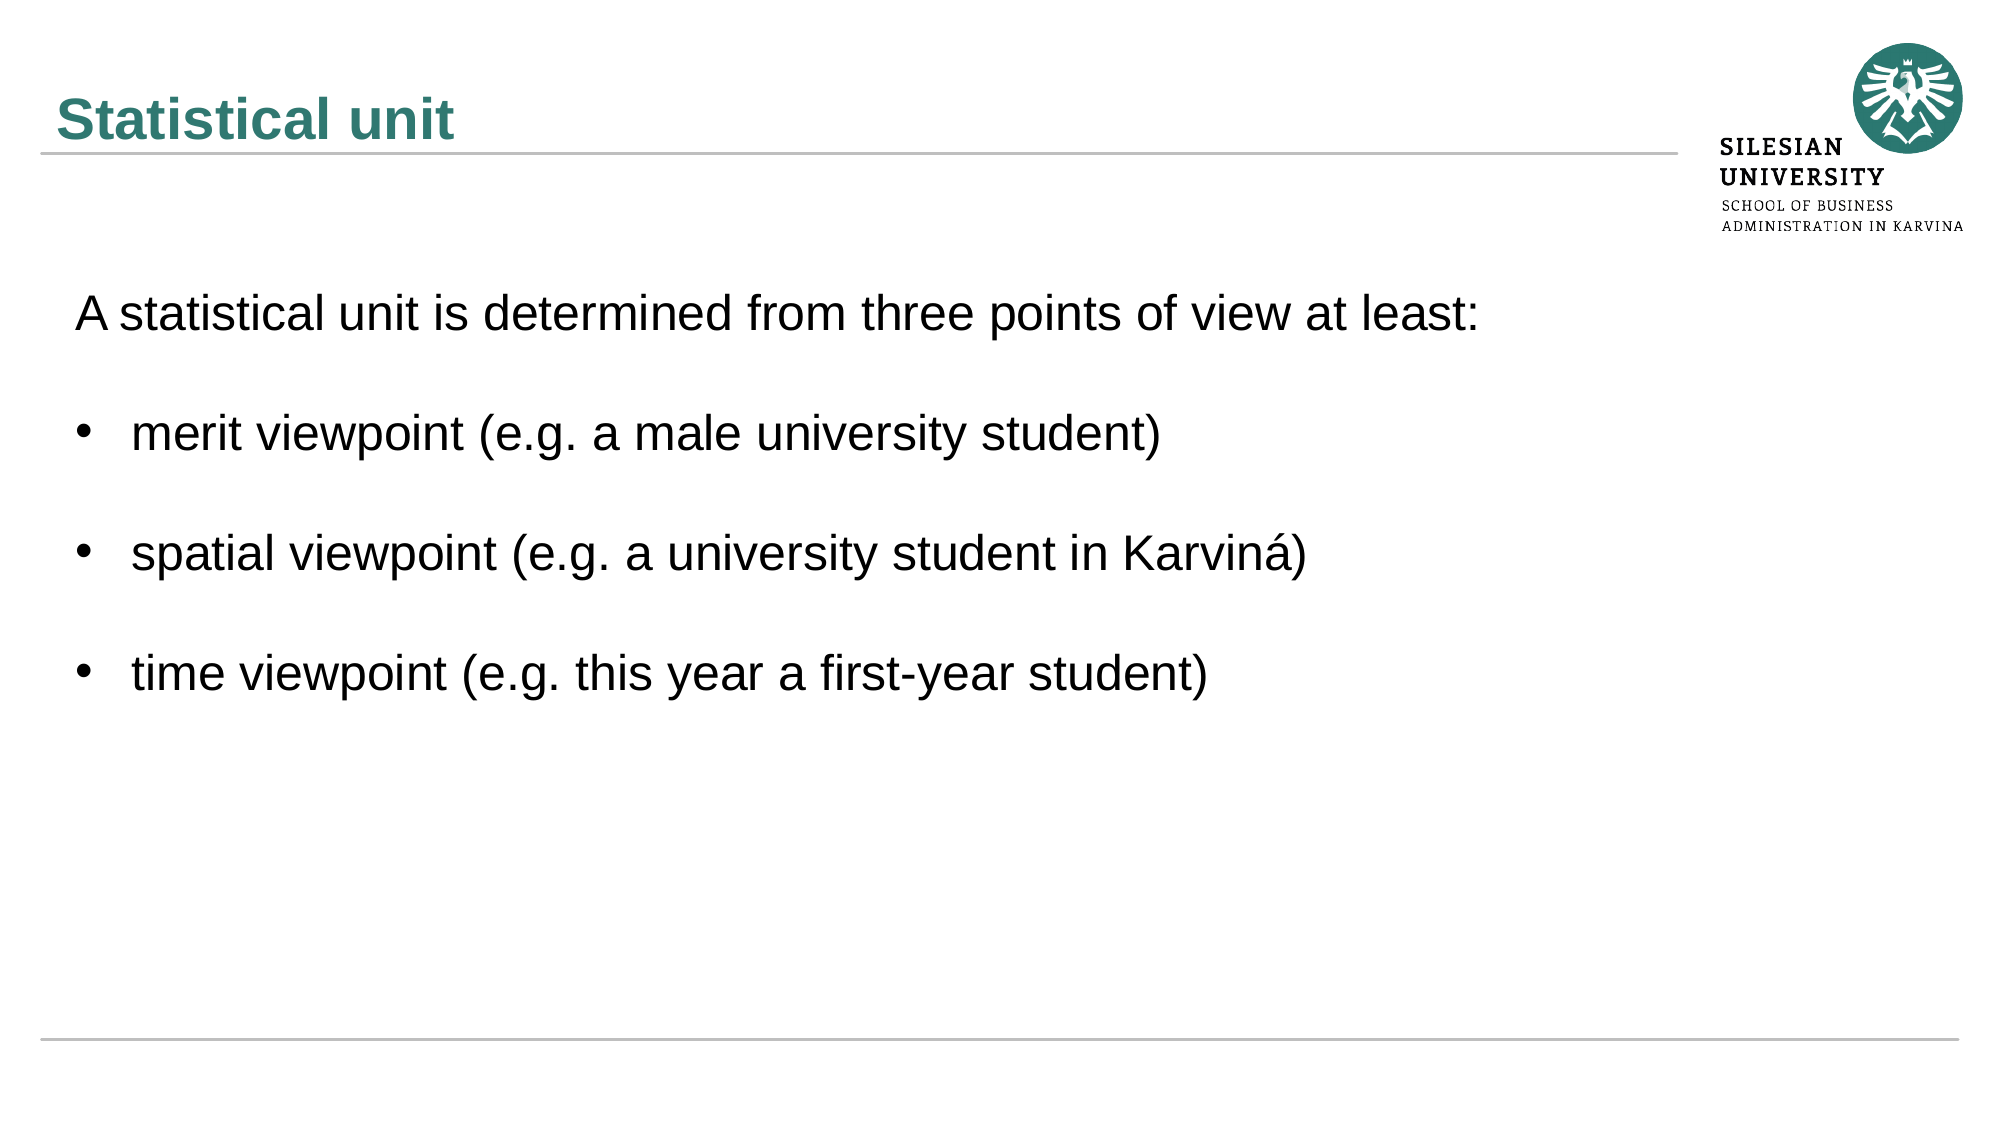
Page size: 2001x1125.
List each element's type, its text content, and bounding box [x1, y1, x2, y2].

title Statistical unit [41, 73, 1636, 150]
picture [1720, 43, 1963, 231]
list A statistical unit is determined from three points of view at least: merit viewpoint (e.g. a male university student) spatial viewpoint (e.g. a university student in Karviná) time viewpoint (e.g. this year a first-year student) [60, 212, 1930, 1040]
